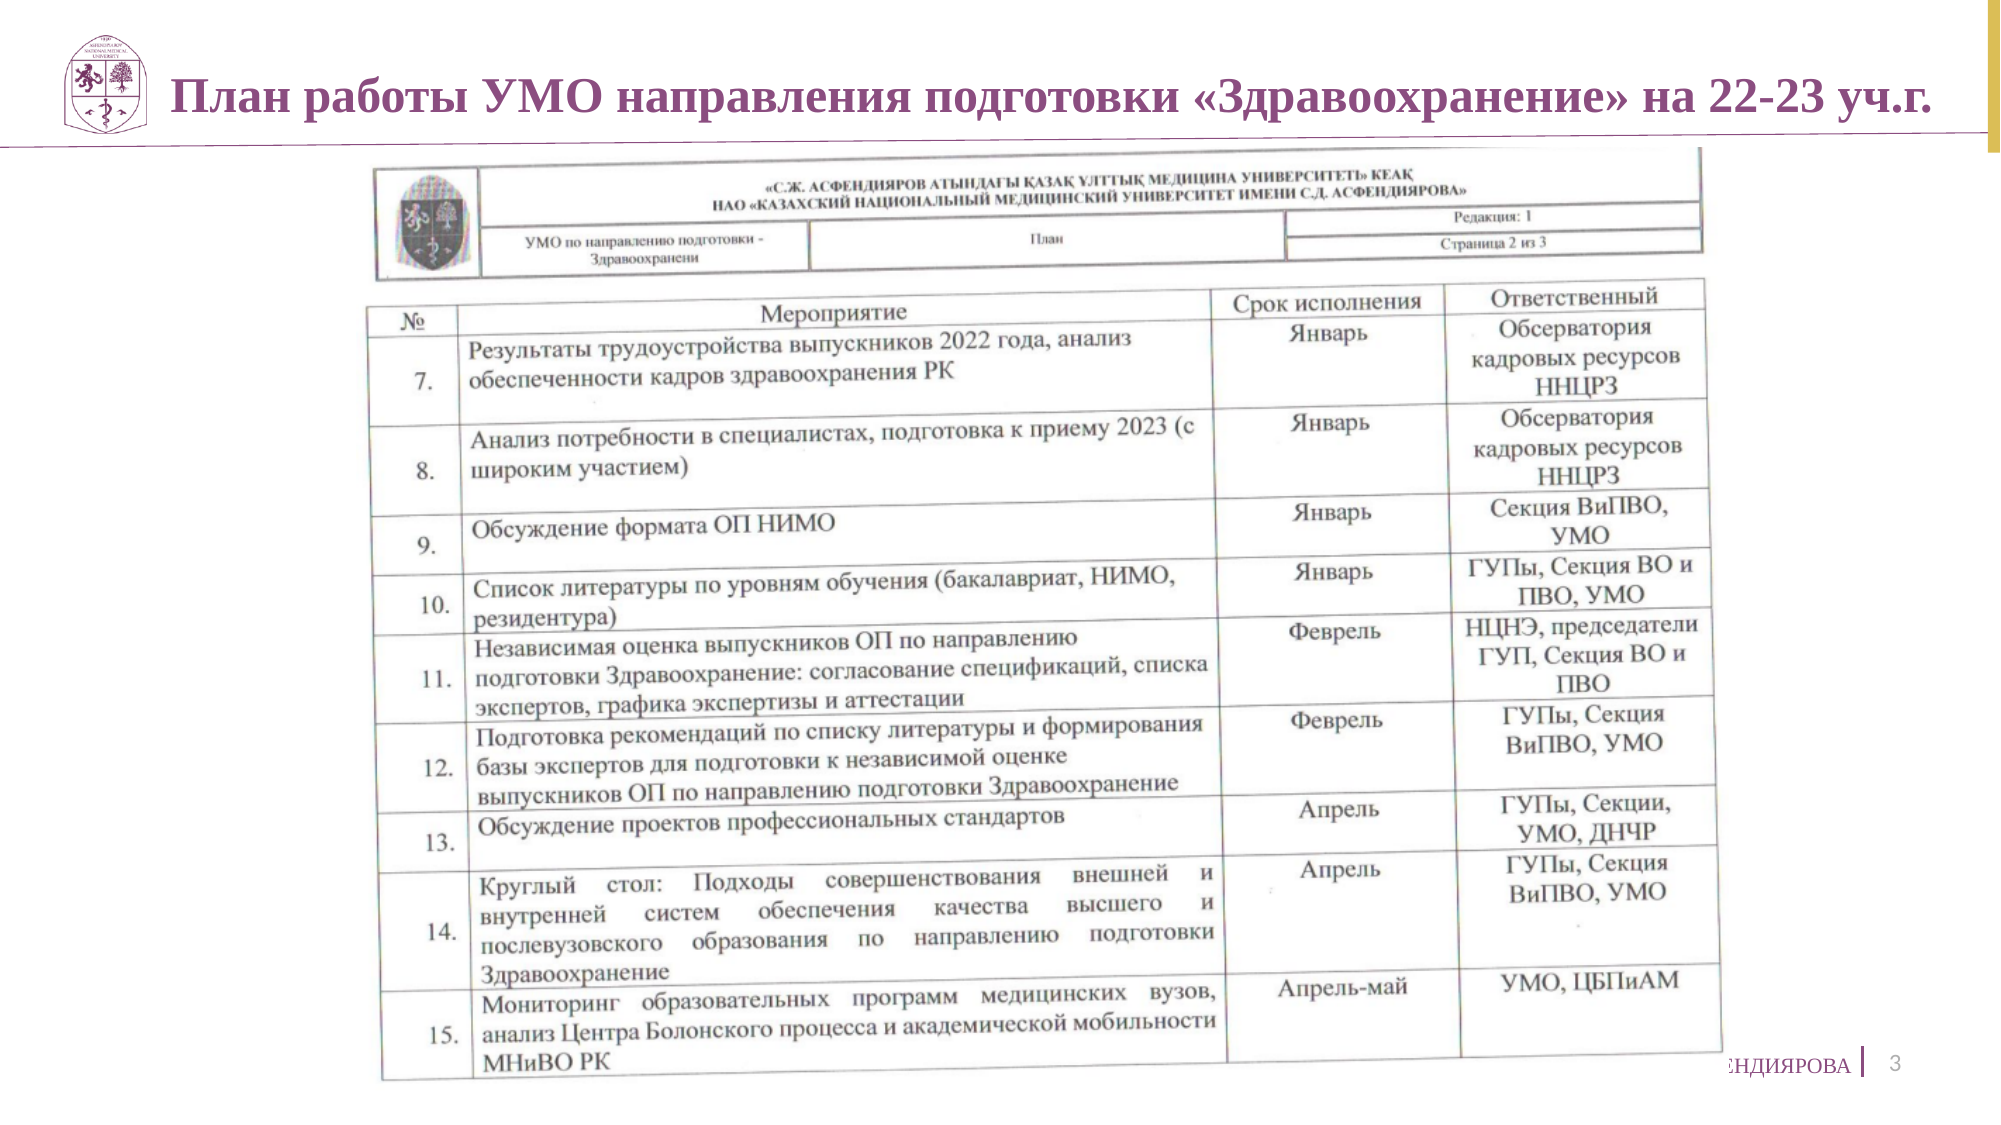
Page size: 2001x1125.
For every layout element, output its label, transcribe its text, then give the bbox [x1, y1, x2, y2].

picture [356, 147, 1729, 1095]
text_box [0, 132, 2000, 148]
text_box [1987, 0, 2000, 132]
slide_number 3 [1867, 1046, 1902, 1077]
text_box [1987, 148, 2000, 154]
text_box План работы УМО направления подготовки «Здравоохранение» на 22-23 уч.г. [168, 60, 1967, 123]
picture [63, 35, 147, 134]
text_box КазНМУ им. С.Д.АСФЕНДИЯРОВА [1729, 1031, 1867, 1086]
